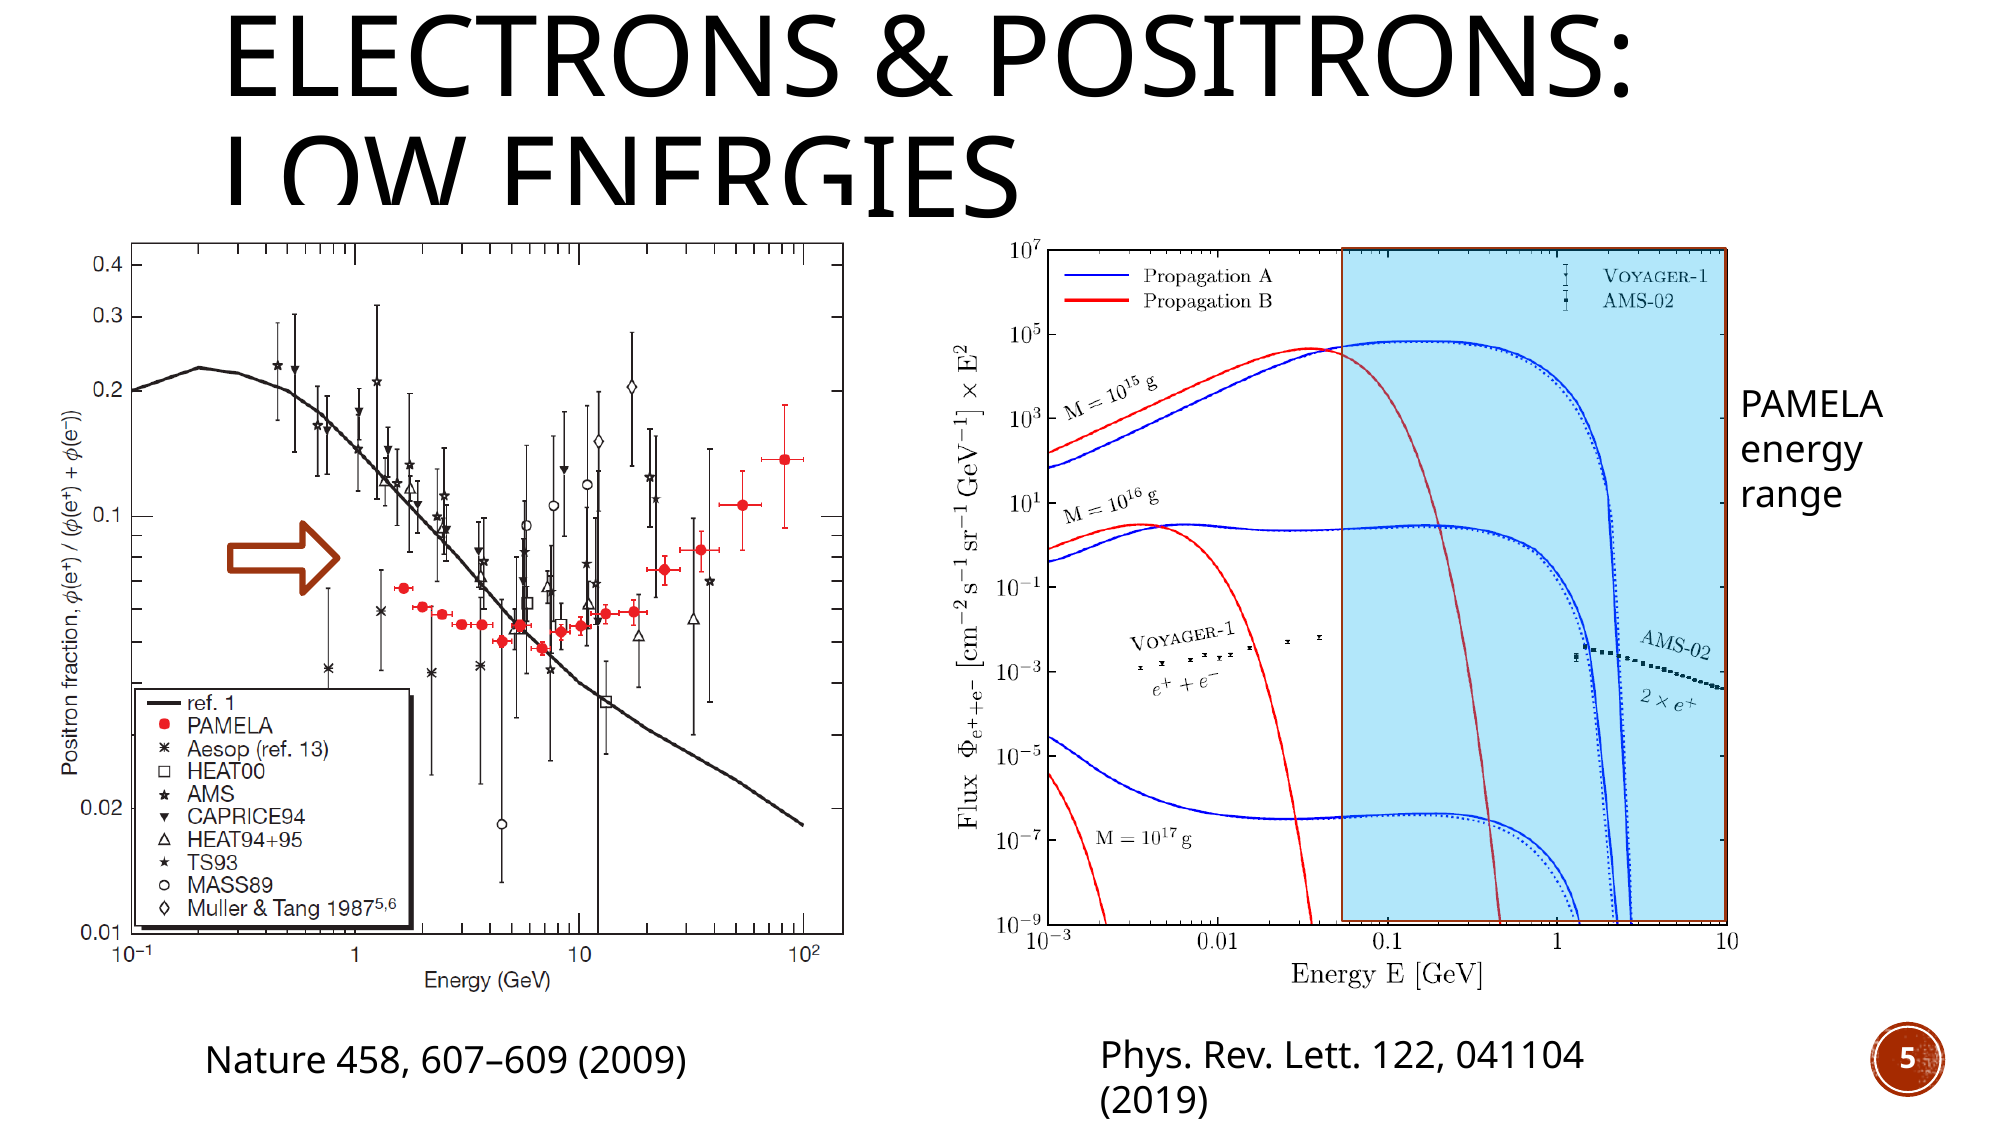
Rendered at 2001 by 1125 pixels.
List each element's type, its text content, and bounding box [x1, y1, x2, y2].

picture [45, 205, 869, 1007]
text_box Phys. Rev. Lett. 122, 041104 (2019) [1085, 1023, 1695, 1125]
text_box PAMELA energy range [1760, 373, 1989, 523]
slide_number 5 [1855, 1028, 1961, 1089]
text_box Nature 458, 607–609 (2009) [189, 1028, 800, 1089]
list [928, 228, 1759, 1007]
title Electrons & Positrons: low Energies [205, 36, 1856, 206]
